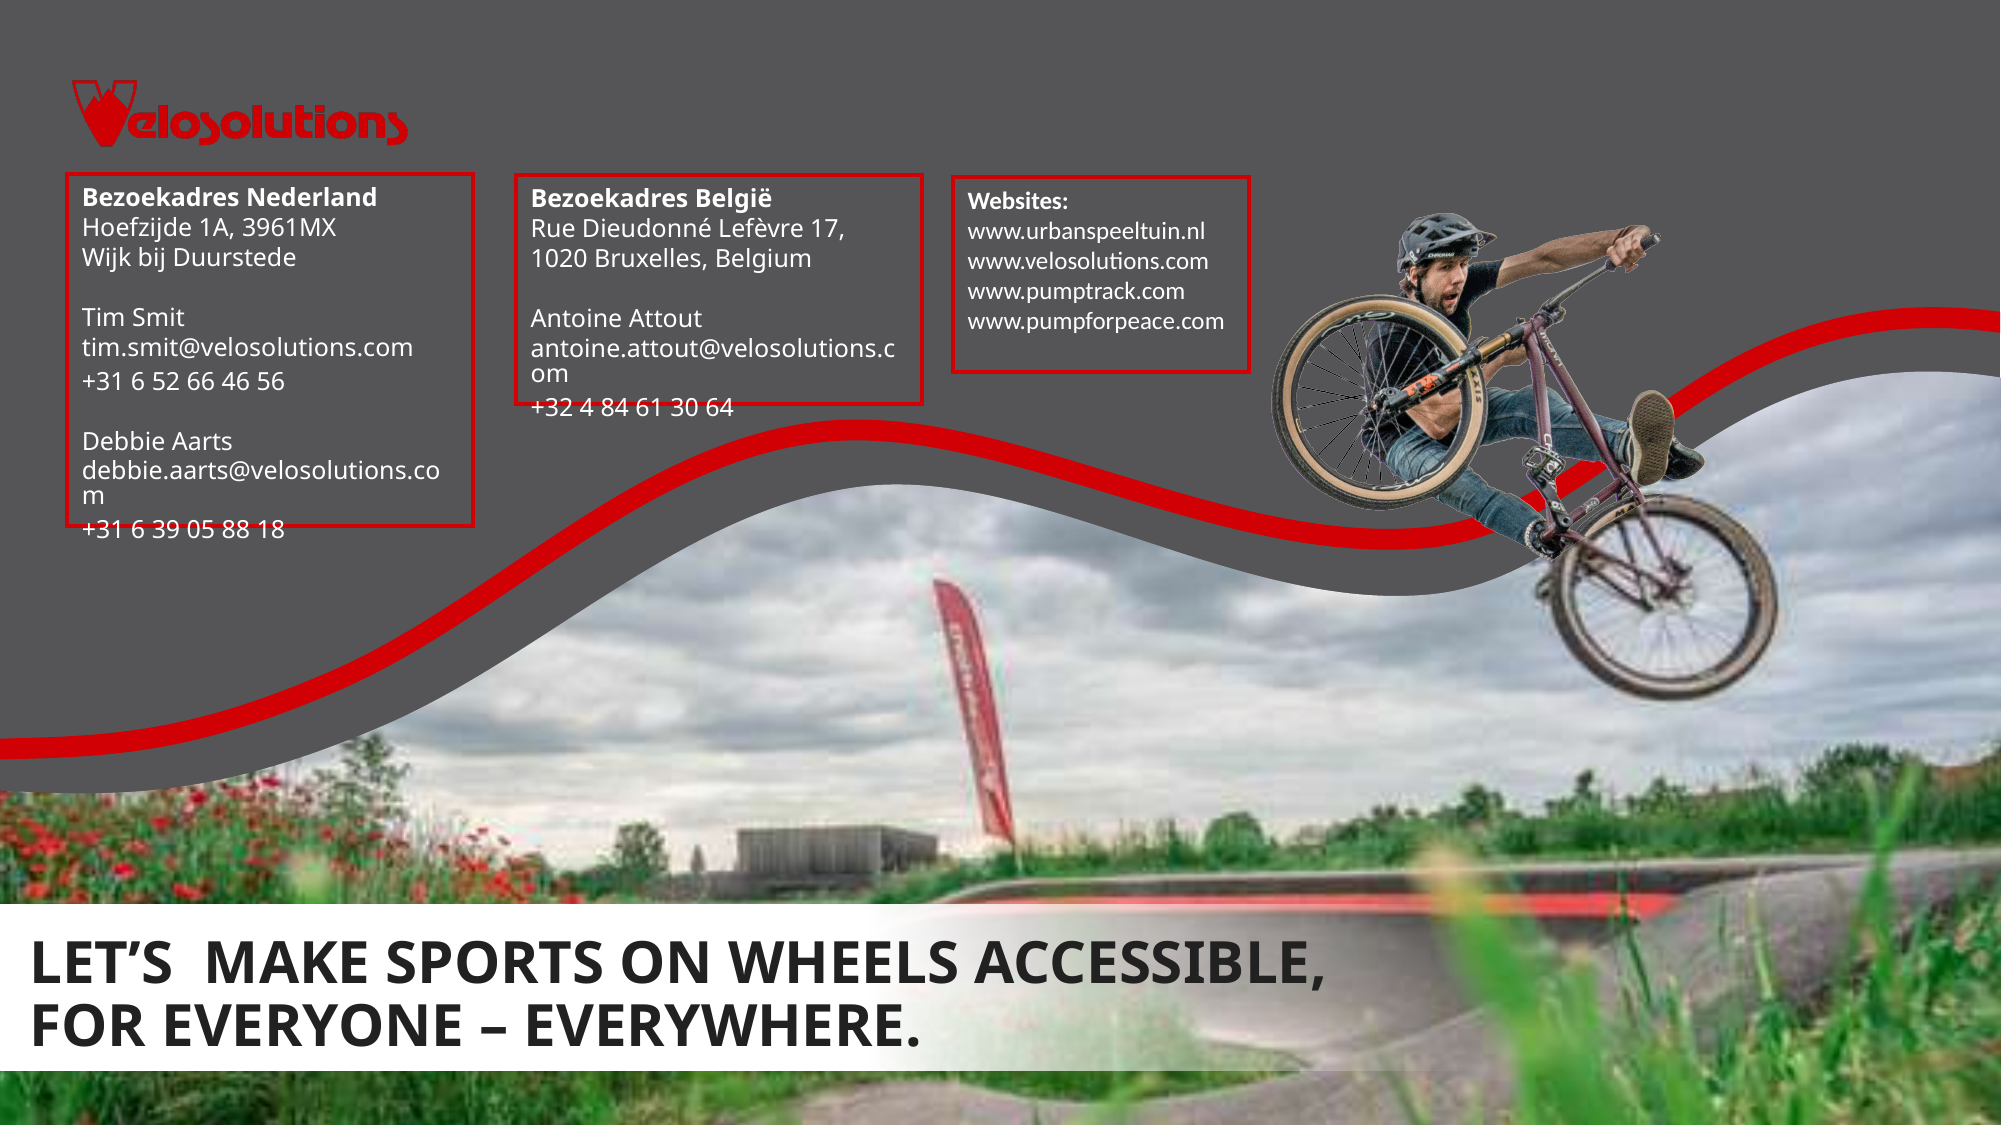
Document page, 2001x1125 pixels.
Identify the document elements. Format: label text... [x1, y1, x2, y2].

text_box Bezoekadres België Rue Dieudonné Lefèvre 17, 1020 Bruxelles, Belgium Antoine Attout antoine.attout@velosolutions.com +32 4 84 61 30 64 [515, 175, 922, 371]
picture [0, 188, 2001, 1125]
text_box Bezoekadres Nederland Hoefzijde 1A, 3961MX Wijk bij Duurstede Tim Smit tim.smit@velosolutions.com +31 6 52 66 46 56 Debbie Aarts debbie.aarts@velosolutions.com +31 6 39 05 88 18 [66, 173, 474, 371]
text_box Websites: www.urbanspeeltuin.nl www.velosolutions.com www.pumptrack.com www.pumpforpeace.com [952, 177, 1249, 371]
